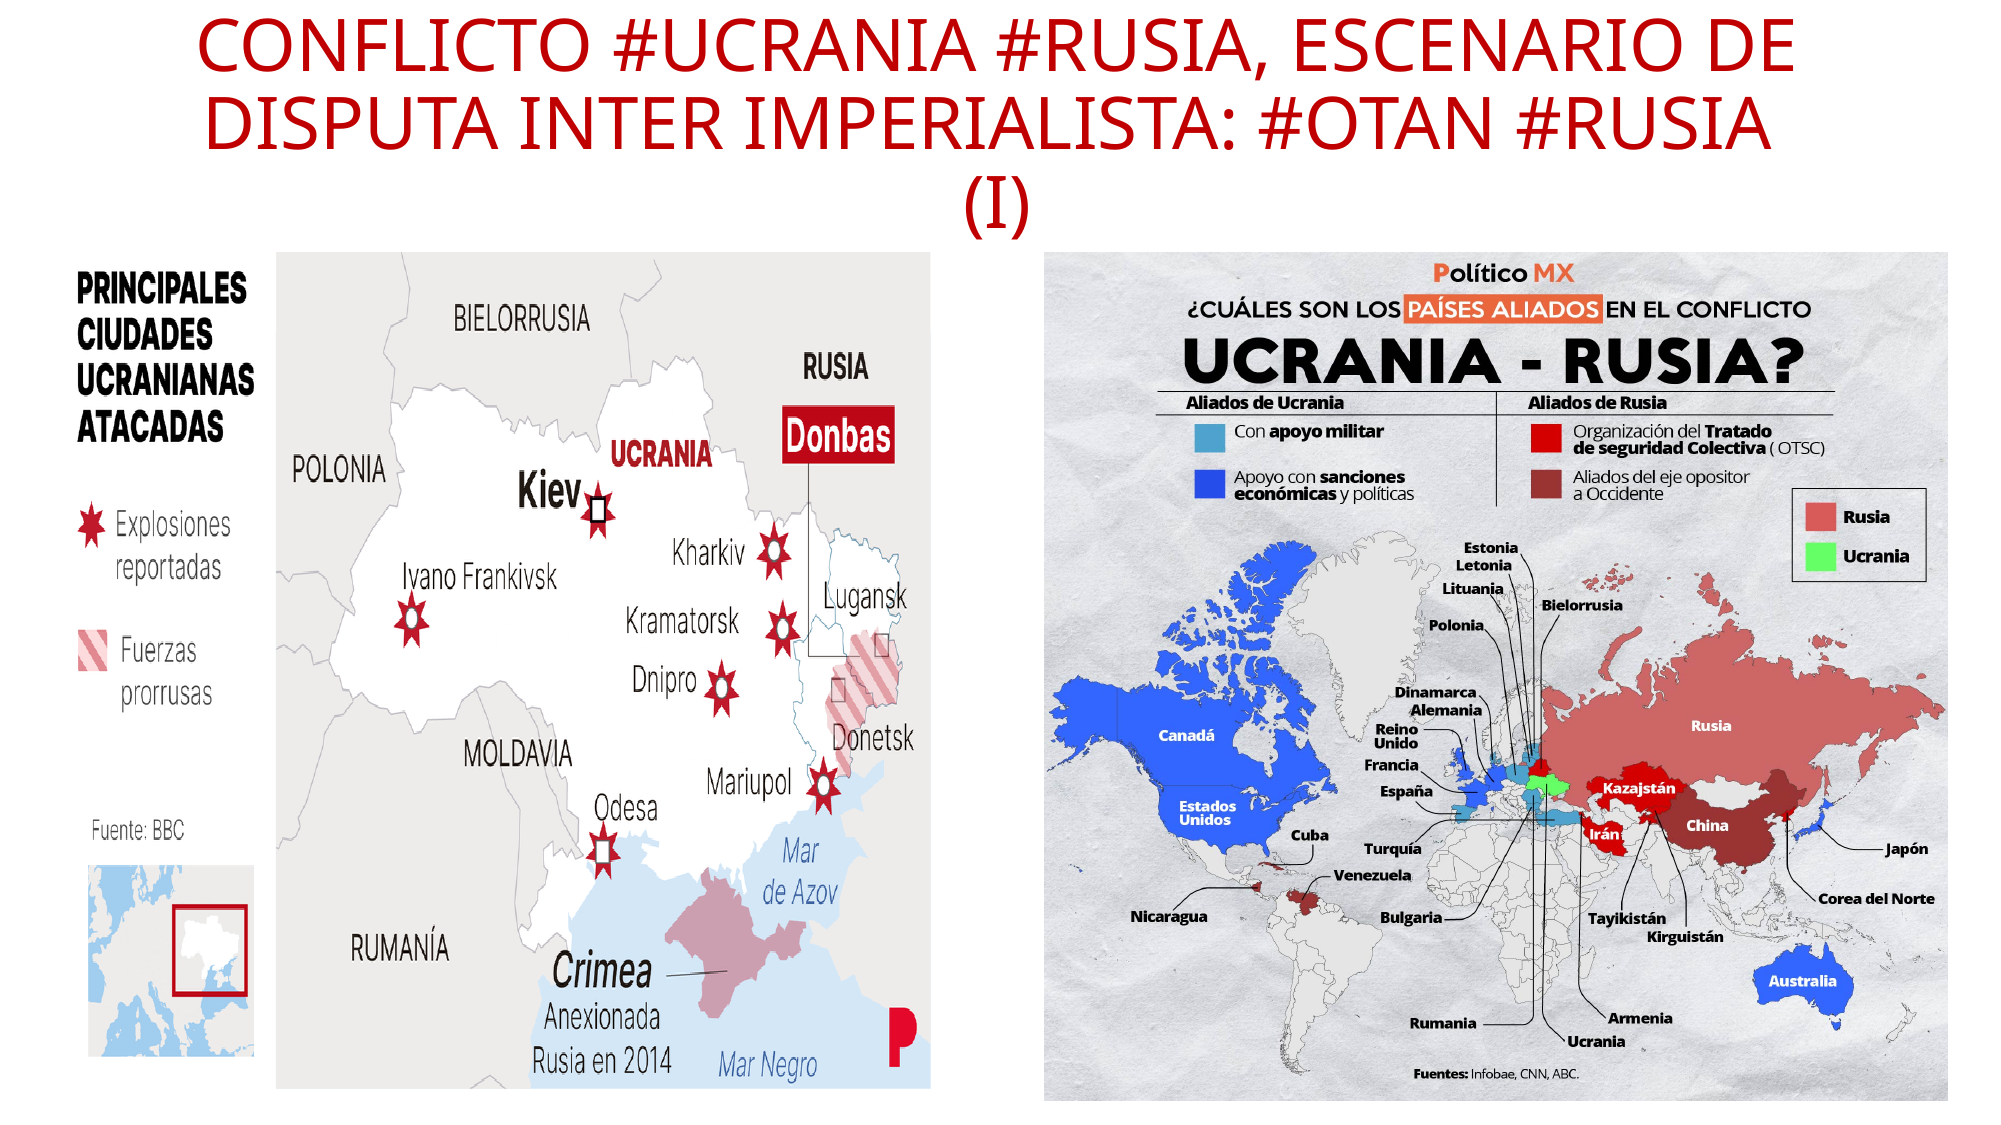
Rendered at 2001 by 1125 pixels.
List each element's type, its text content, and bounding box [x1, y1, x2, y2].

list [70, 254, 932, 1089]
title Conflicto #Ucrania #Rusia, ESCENARIO DE DISPUTA INTER IMPERIALISTA: #OTAN #RUSIA (i) [47, 0, 1948, 253]
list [1046, 254, 1948, 1099]
